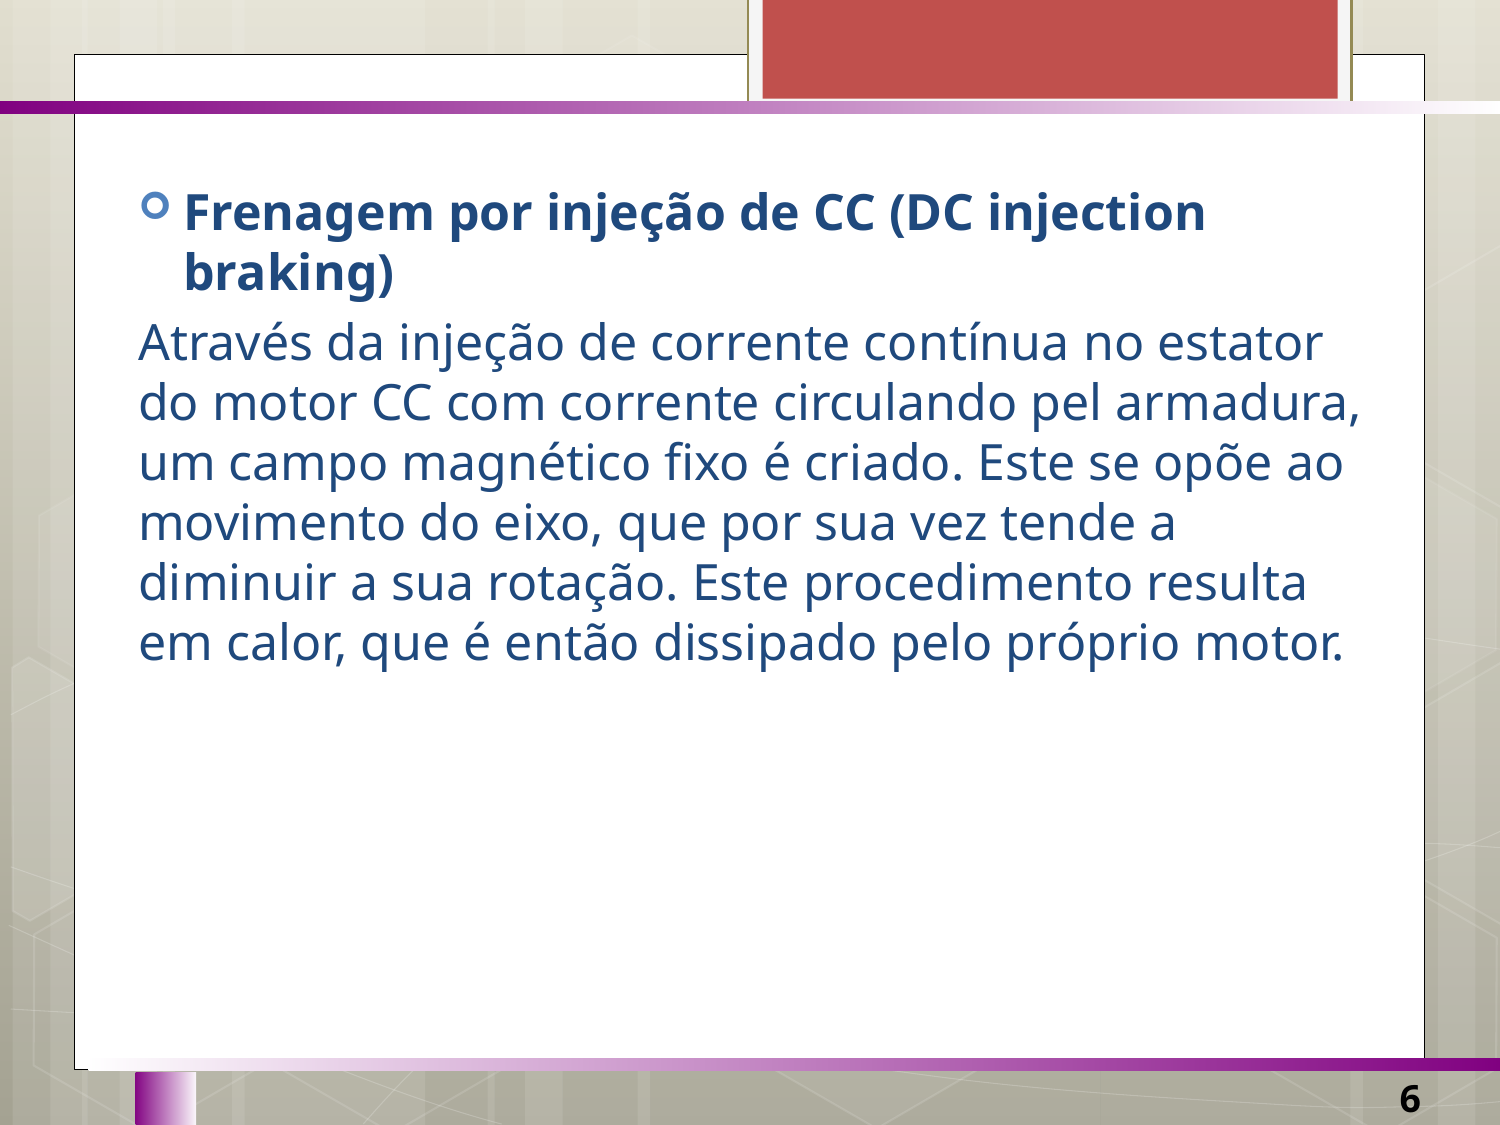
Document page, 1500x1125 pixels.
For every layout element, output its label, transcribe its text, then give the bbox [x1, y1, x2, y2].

list Frenagem por injeção de CC (DC injection braking) Através da injeção de corrente contínua no estator do motor CC com corrente circulando pel armadura, um campo magnético fixo é criado. Este se opõe ao movimento do eixo, que por sua vez tende a diminuir a sua rotação. Este procedimento resulta em calor, que é então dissipado pelo próprio motor. [112, 172, 1388, 1035]
